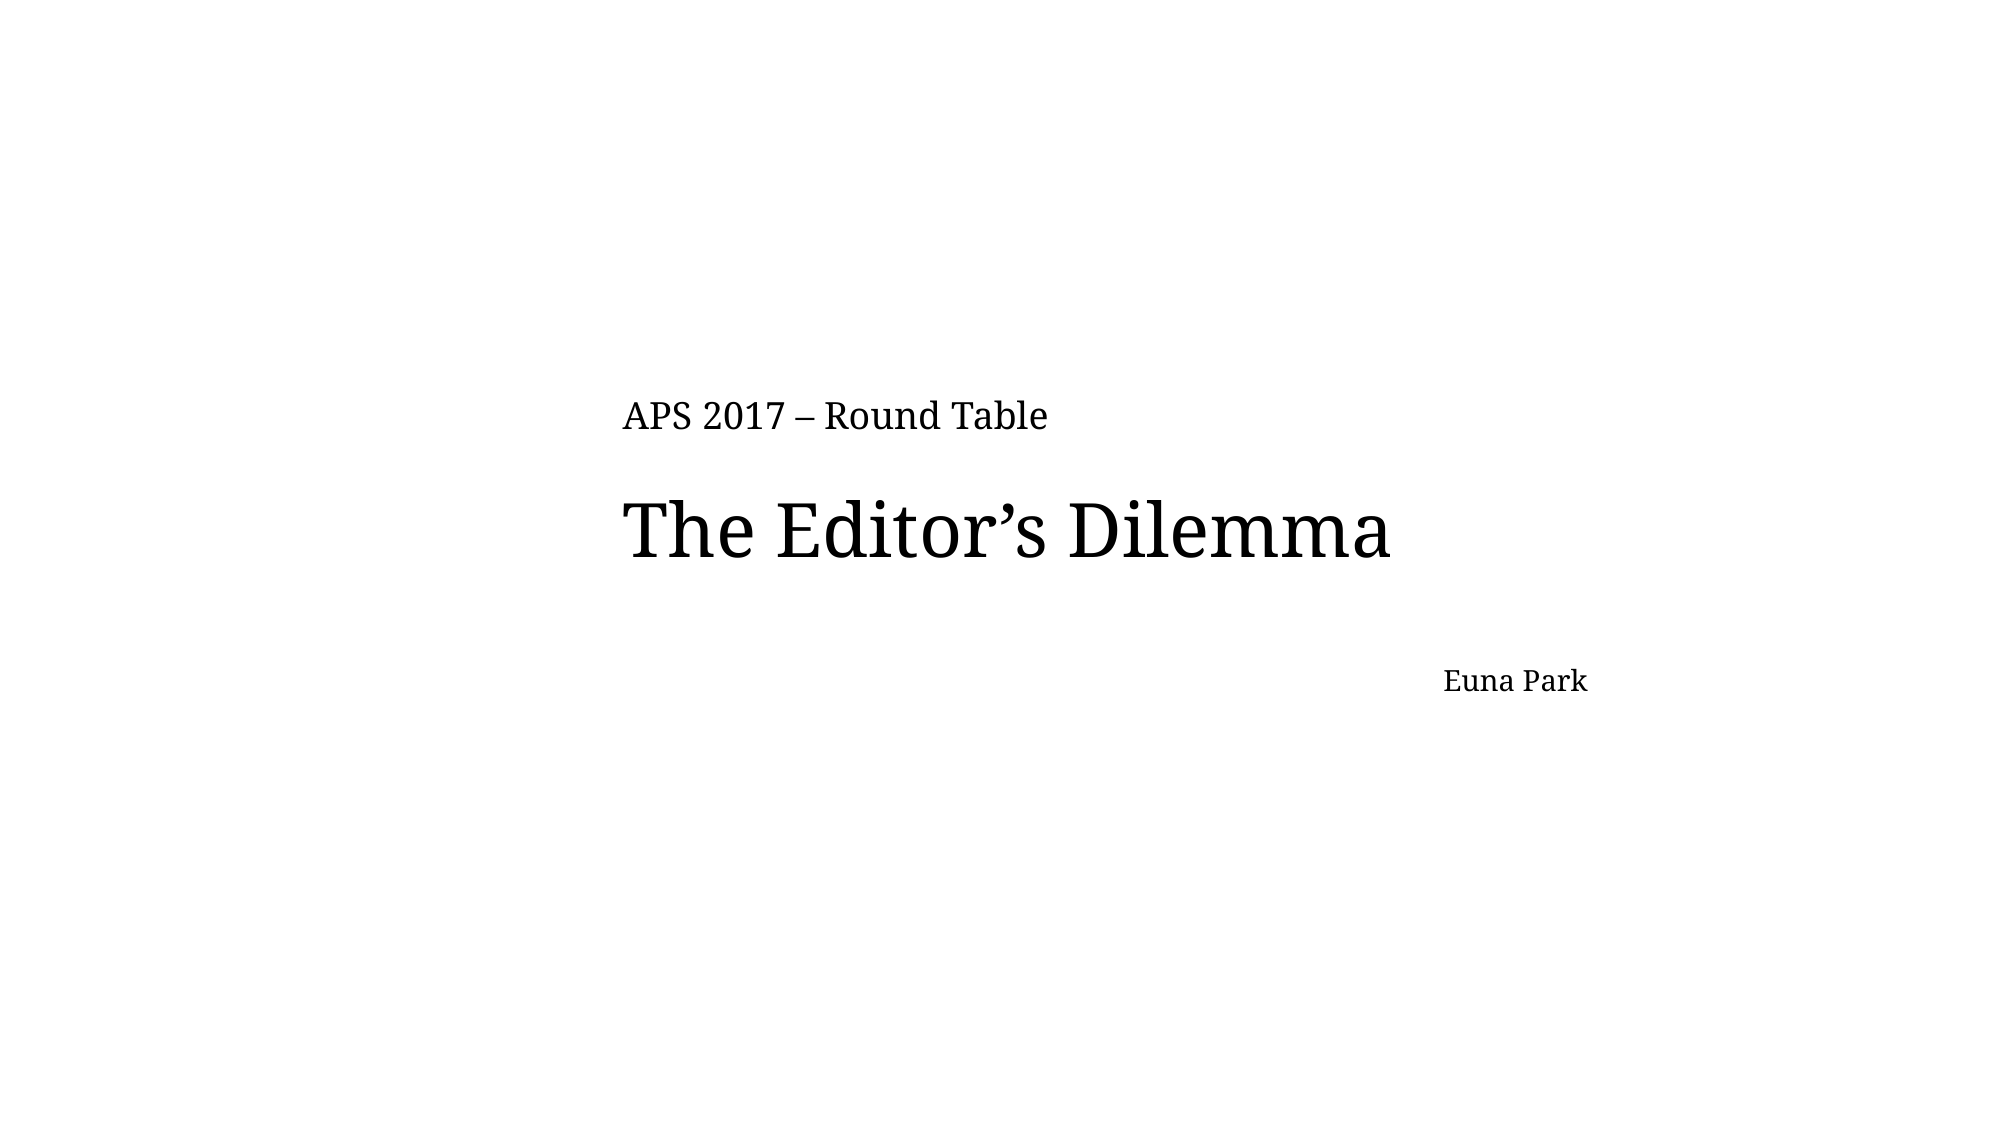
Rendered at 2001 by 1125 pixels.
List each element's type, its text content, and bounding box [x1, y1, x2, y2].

text_box APS 2017 – Round Table The Editor’s Dilemma Euna Park [608, 385, 1603, 705]
